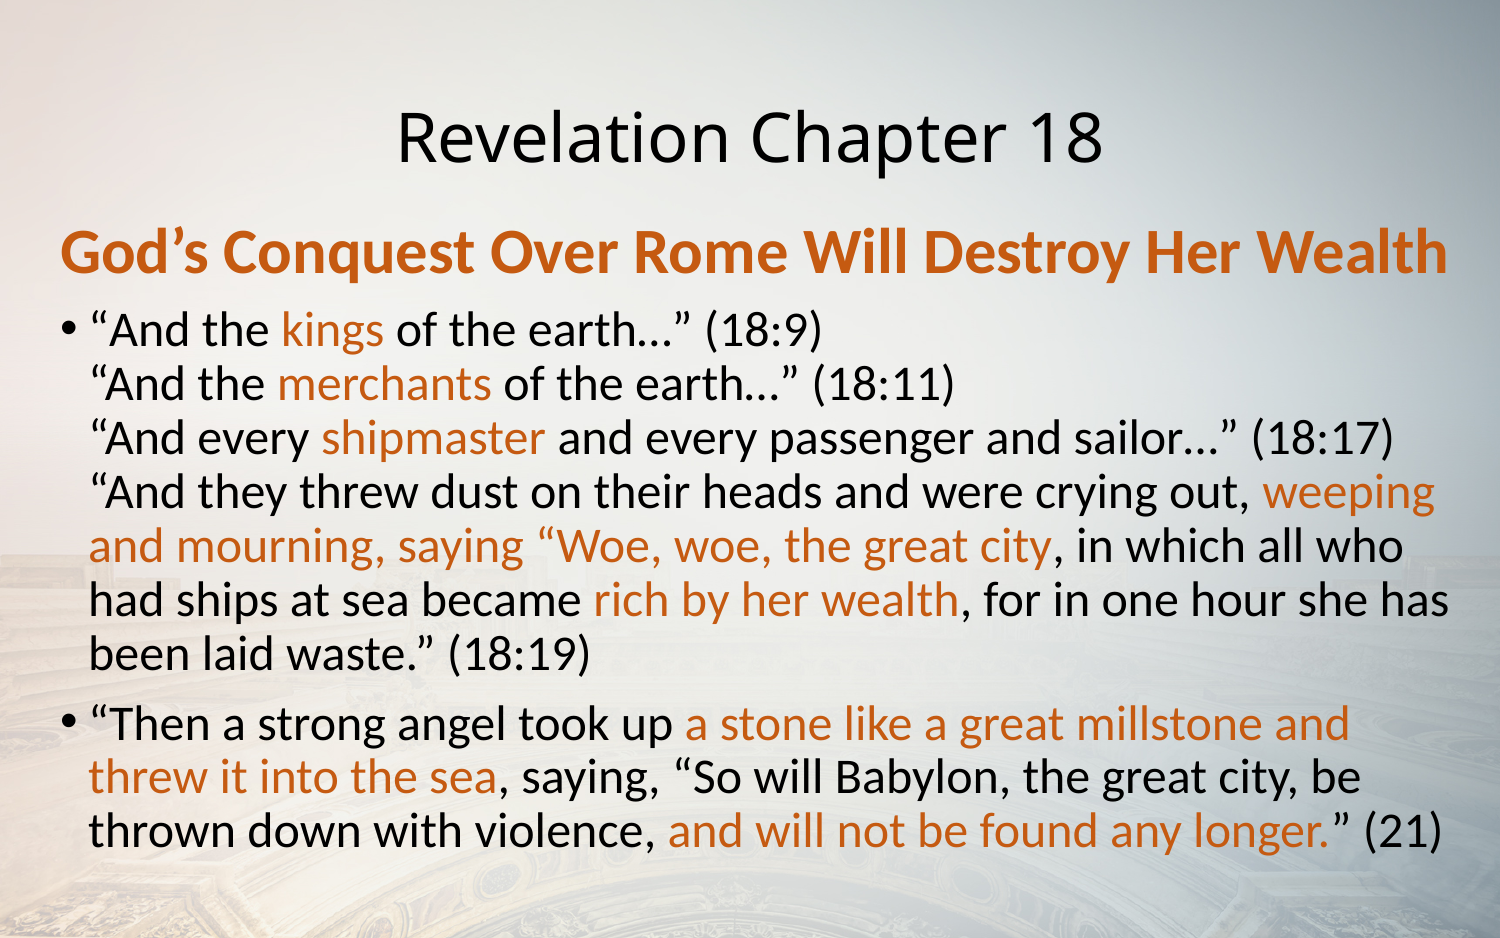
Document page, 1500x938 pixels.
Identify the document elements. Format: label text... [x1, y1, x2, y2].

picture [0, 0, 1500, 938]
title Revelation Chapter 18 [103, 49, 1397, 210]
list God’s Conquest Over Rome Will Destroy Her Wealth “And the kings of the earth…” (18:9) “And the merchants of the earth…” (18:11) “And every shipmaster and every passenger and sailor…” (18:17) “And they threw dust on their heads and were crying out, weeping and mourning, saying “Woe, woe, the great city, in which all who had ships at sea became rich by her wealth, for in one hour she has been laid waste.” (18:19) “Then a strong angel took up a stone like a great millstone and threw it into the sea, saying, “So will Babylon, the great city, be thrown down with violence, and will not be found any longer.” (21) [44, 210, 1470, 899]
